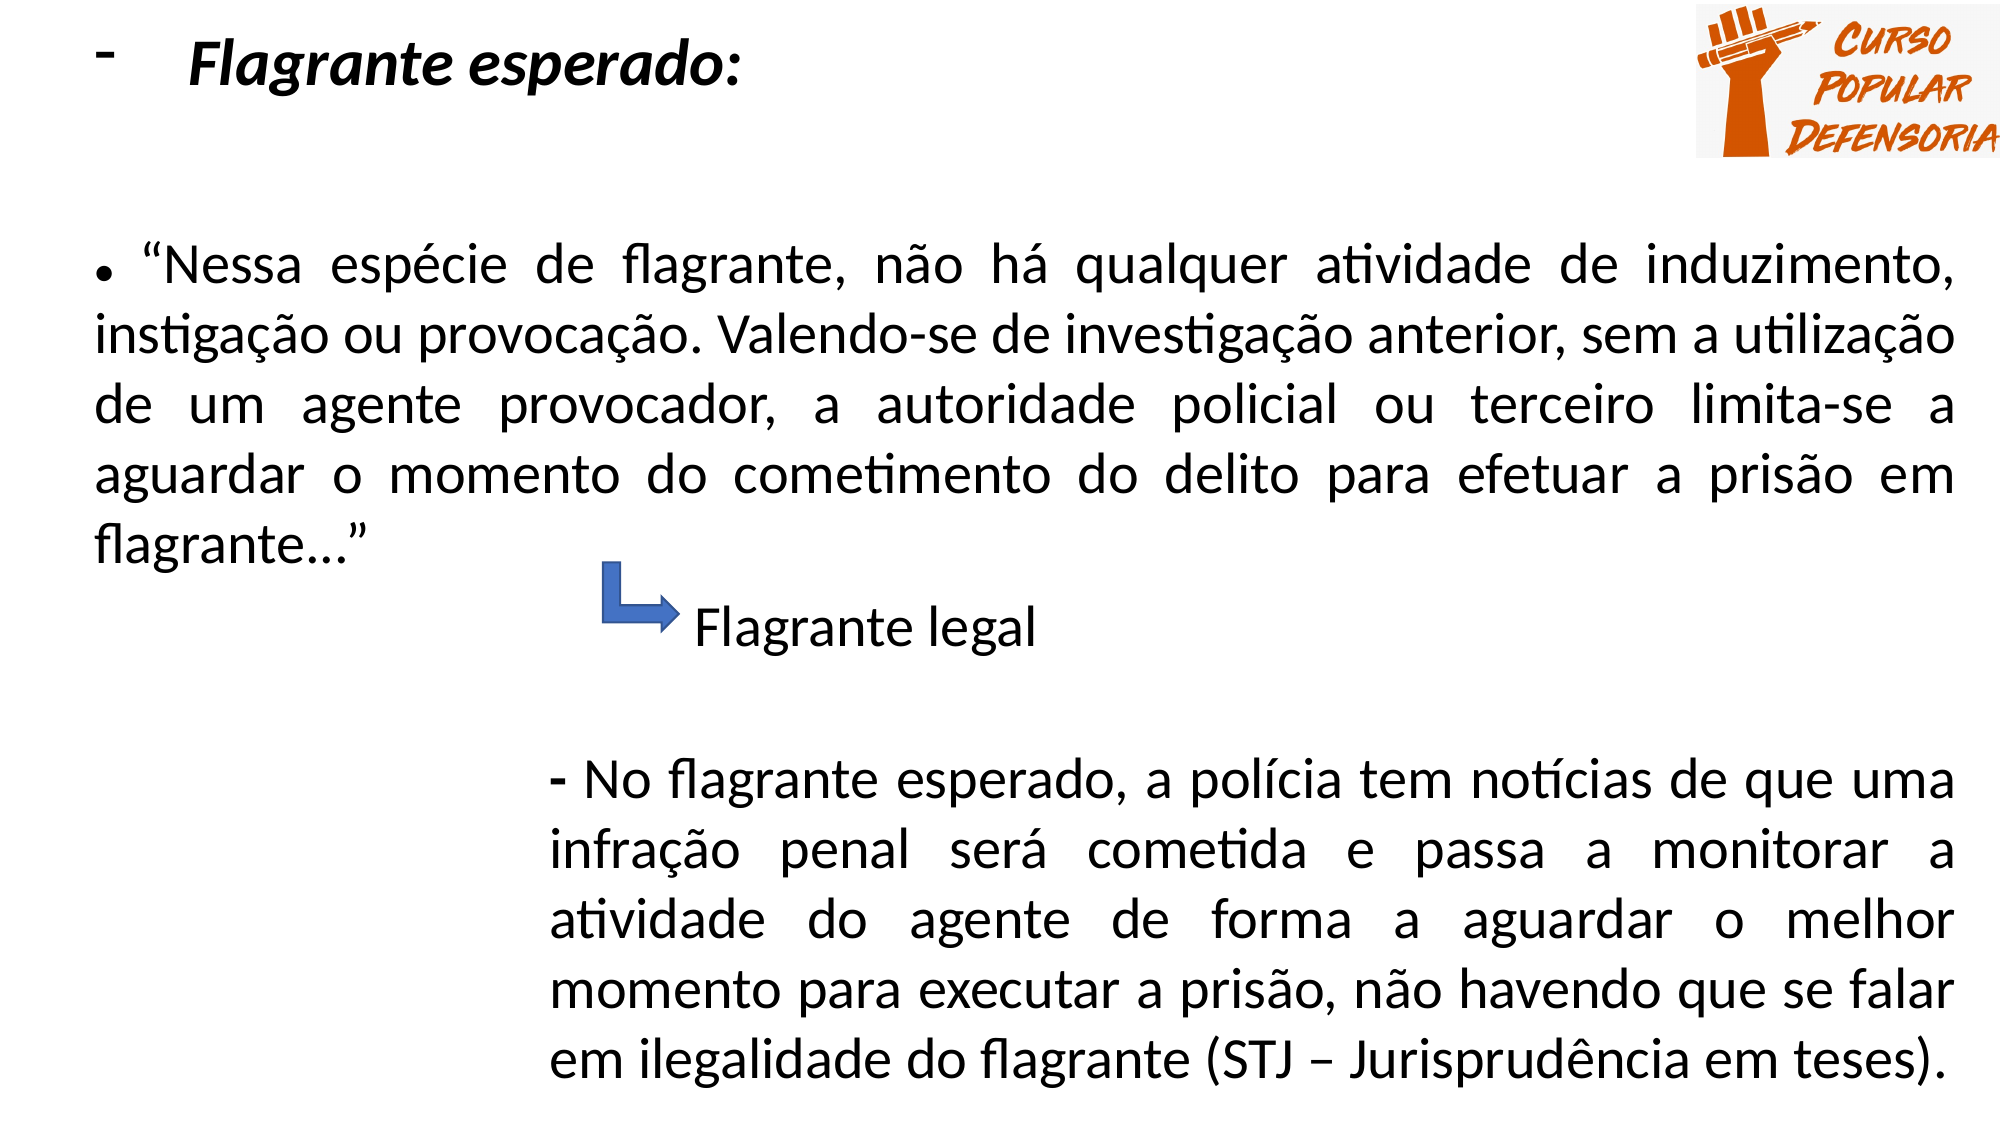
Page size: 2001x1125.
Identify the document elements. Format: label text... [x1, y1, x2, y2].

picture [1696, 4, 2000, 158]
text_box Flagrante esperado: ● “Nessa espécie de flagrante, não há qualquer atividade de induzimento, instigação ou provocação. Valendo-se de investigação anterior, sem a utilização de um agente provocador, a autoridade policial ou terceiro limita-se a aguardar o momento do cometimento do delito para efetuar a prisão em flagrante...” Flagrante legal - No flagrante esperado, a polícia tem notícias de que uma infração penal será cometida e passa a monitorar a atividade do agente de forma a aguardar o melhor momento para executar a prisão, não havendo que se falar em ilegalidade do flagrante (STJ – Jurisprudência em teses). [79, 11, 1972, 1125]
text_box [601, 561, 681, 634]
